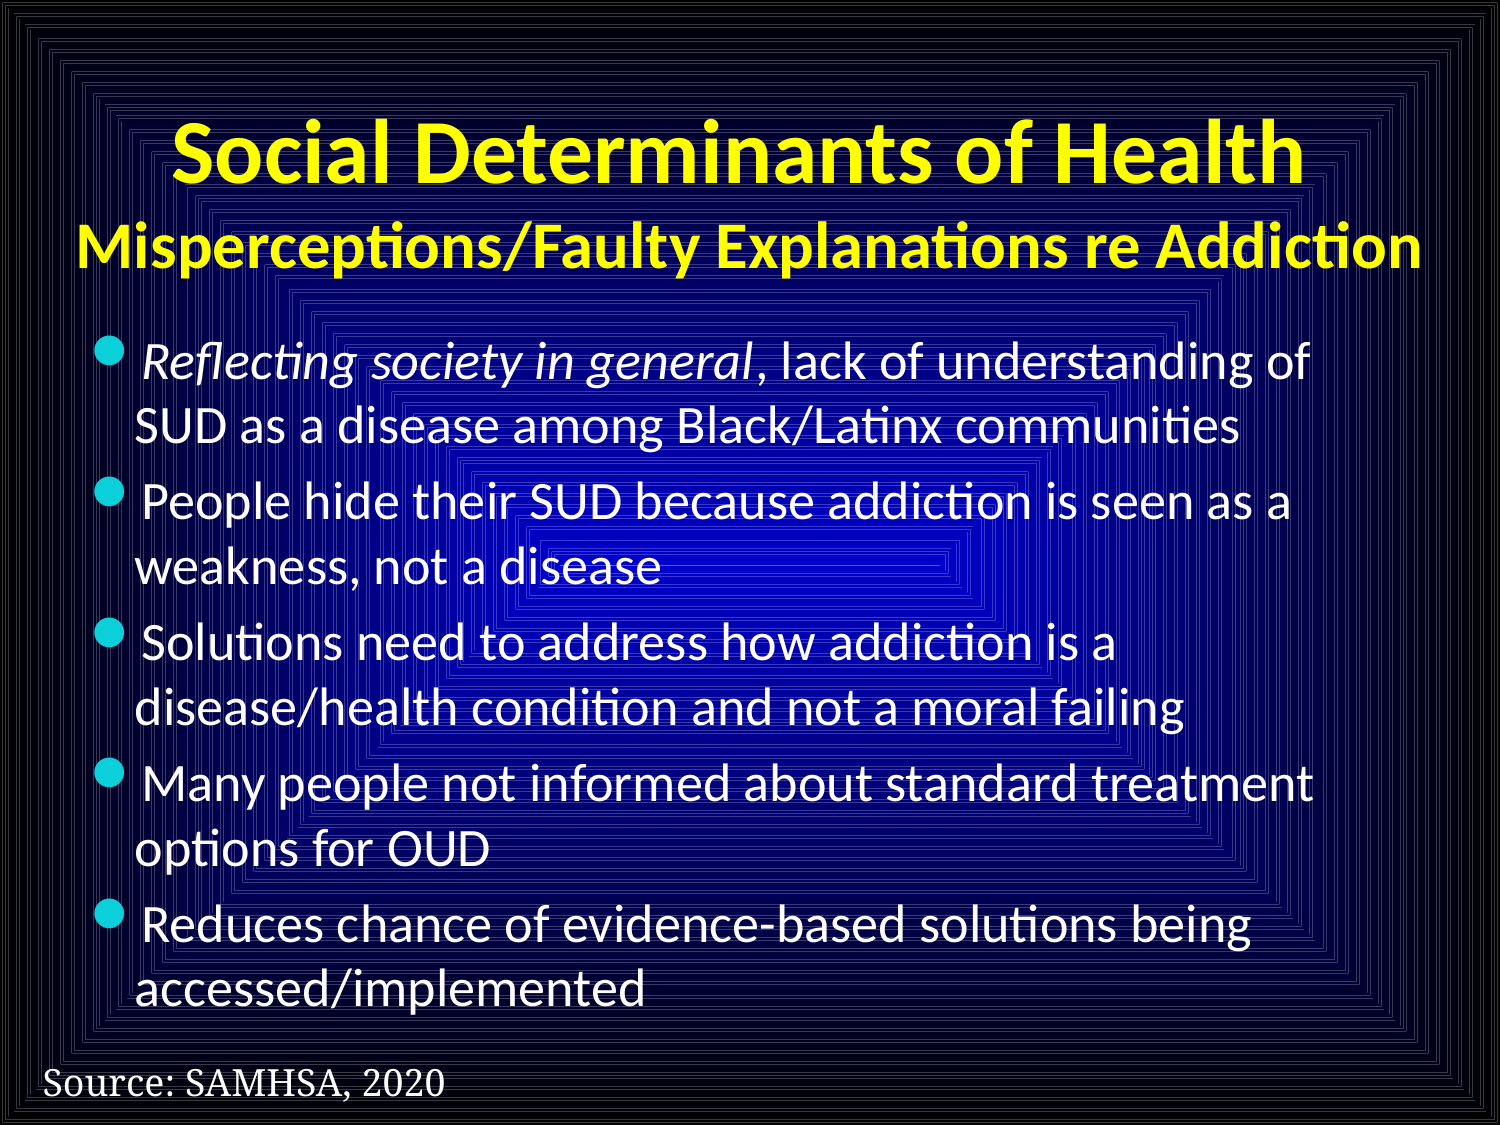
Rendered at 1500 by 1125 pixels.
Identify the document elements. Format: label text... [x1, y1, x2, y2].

text_box Source: SAMHSA, 2020 [27, 1051, 471, 1112]
list Reflecting society in general, lack of understanding of SUD as a disease among Black/Latinx communities People hide their SUD because addiction is seen as a weakness, not a disease Solutions need to address how addiction is a disease/health condition and not a moral failing Many people not informed about standard treatment options for OUD Reduces chance of evidence-based solutions being accessed/implemented [75, 317, 1425, 1038]
title Social Determinants of Health Misperceptions/Faulty Explanations re Addiction [75, 83, 1425, 272]
